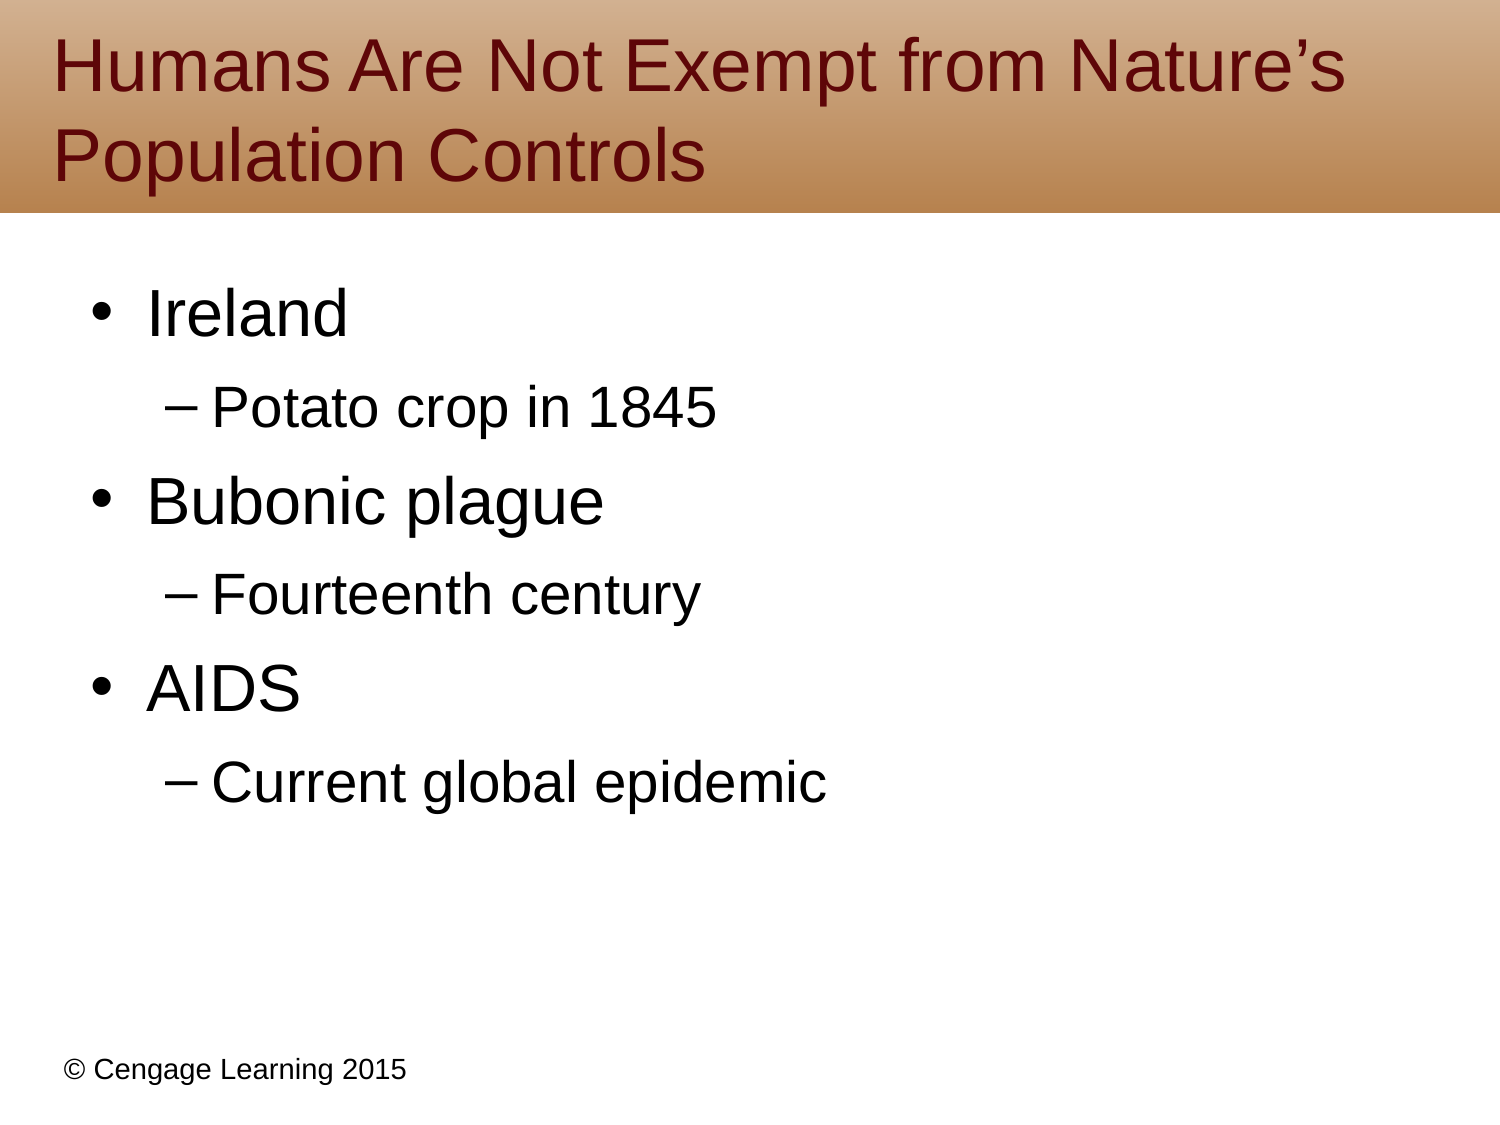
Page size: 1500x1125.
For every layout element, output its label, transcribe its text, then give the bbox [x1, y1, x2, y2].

list Ireland Potato crop in 1845 Bubonic plague Fourteenth century AIDS Current global epidemic [74, 262, 1426, 1101]
title Humans Are Not Exempt from Nature’s Population Controls [0, 0, 1500, 213]
